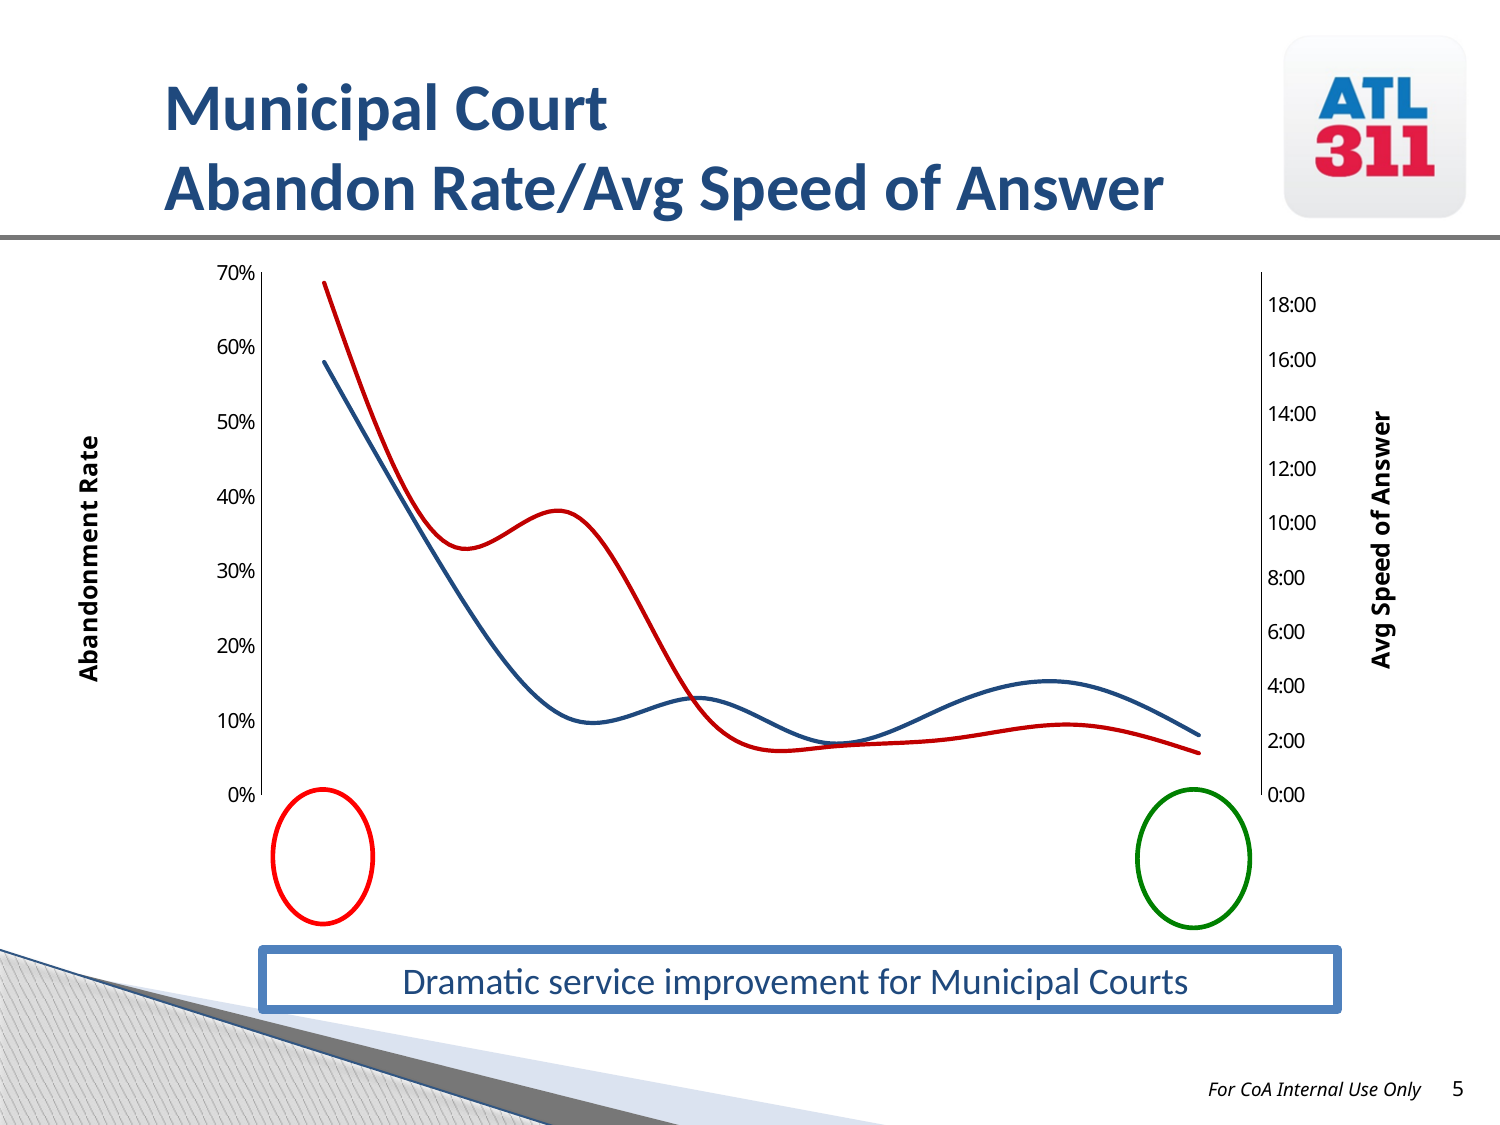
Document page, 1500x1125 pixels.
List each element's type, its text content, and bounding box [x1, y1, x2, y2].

picture [1271, 22, 1479, 231]
slide_number 5 [1418, 1051, 1479, 1112]
footer For CoA Internal Use Only [1050, 1048, 1436, 1108]
text_box Dramatic service improvement for Municipal Courts [258, 967, 1342, 1014]
title Municipal Court Abandon Rate/Avg Speed of Answer [150, 50, 1267, 238]
chart [0, 252, 1419, 956]
